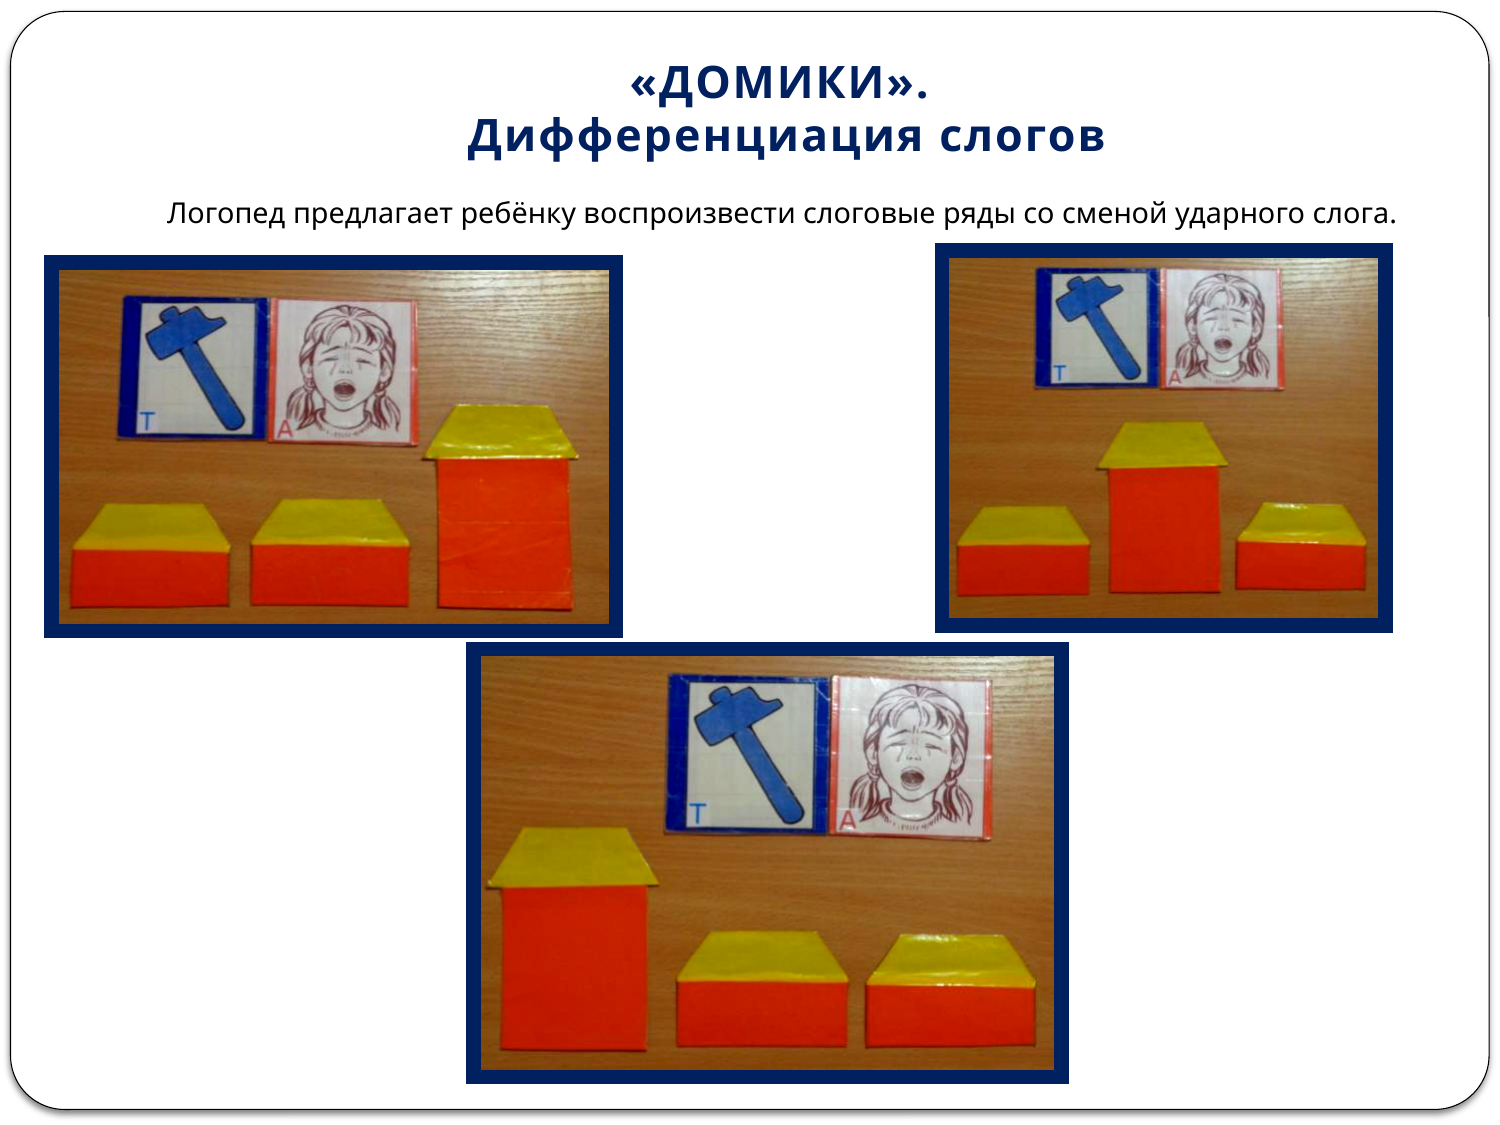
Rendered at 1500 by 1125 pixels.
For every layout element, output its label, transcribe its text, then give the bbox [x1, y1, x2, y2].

title «ДОМИКИ». Дифференциация слогов [150, 45, 1425, 176]
picture [948, 257, 1379, 619]
picture [58, 269, 609, 625]
list Логопед предлагает ребёнку воспроизвести слоговые ряды со сменой ударного слога. [152, 187, 1428, 258]
picture [480, 655, 1055, 1070]
